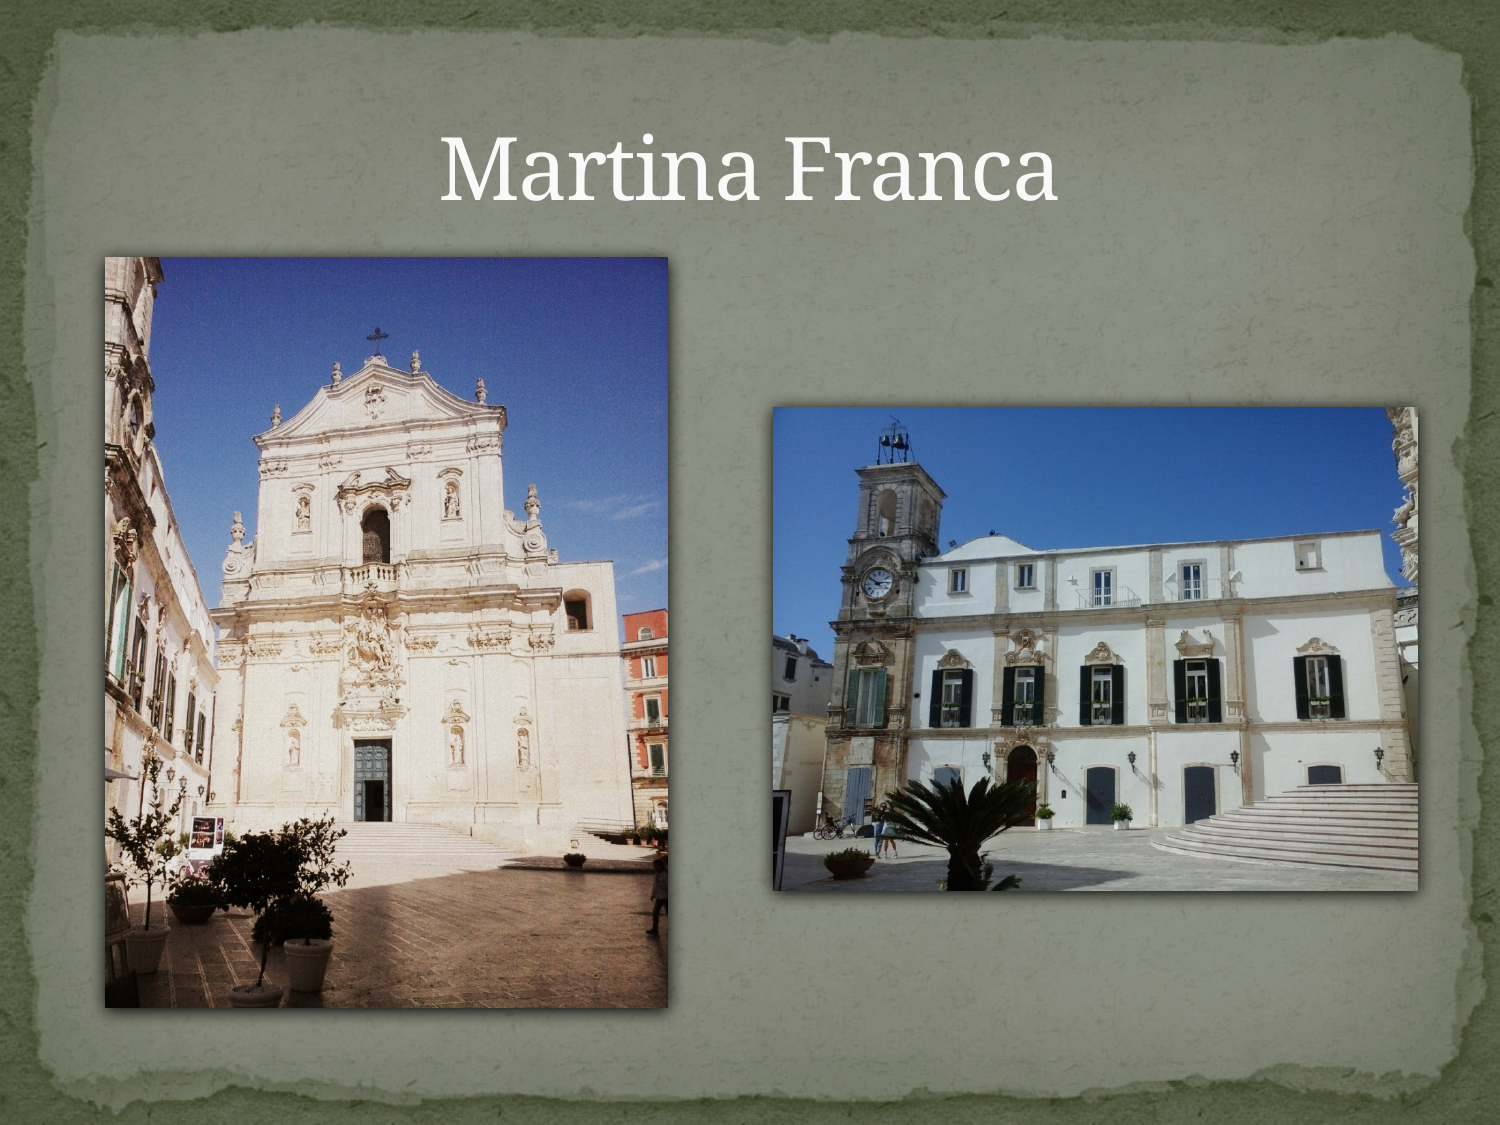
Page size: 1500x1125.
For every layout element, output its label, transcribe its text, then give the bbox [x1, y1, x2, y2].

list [108, 260, 667, 1007]
title Martina Franca [74, 24, 1425, 225]
picture [773, 407, 1418, 891]
